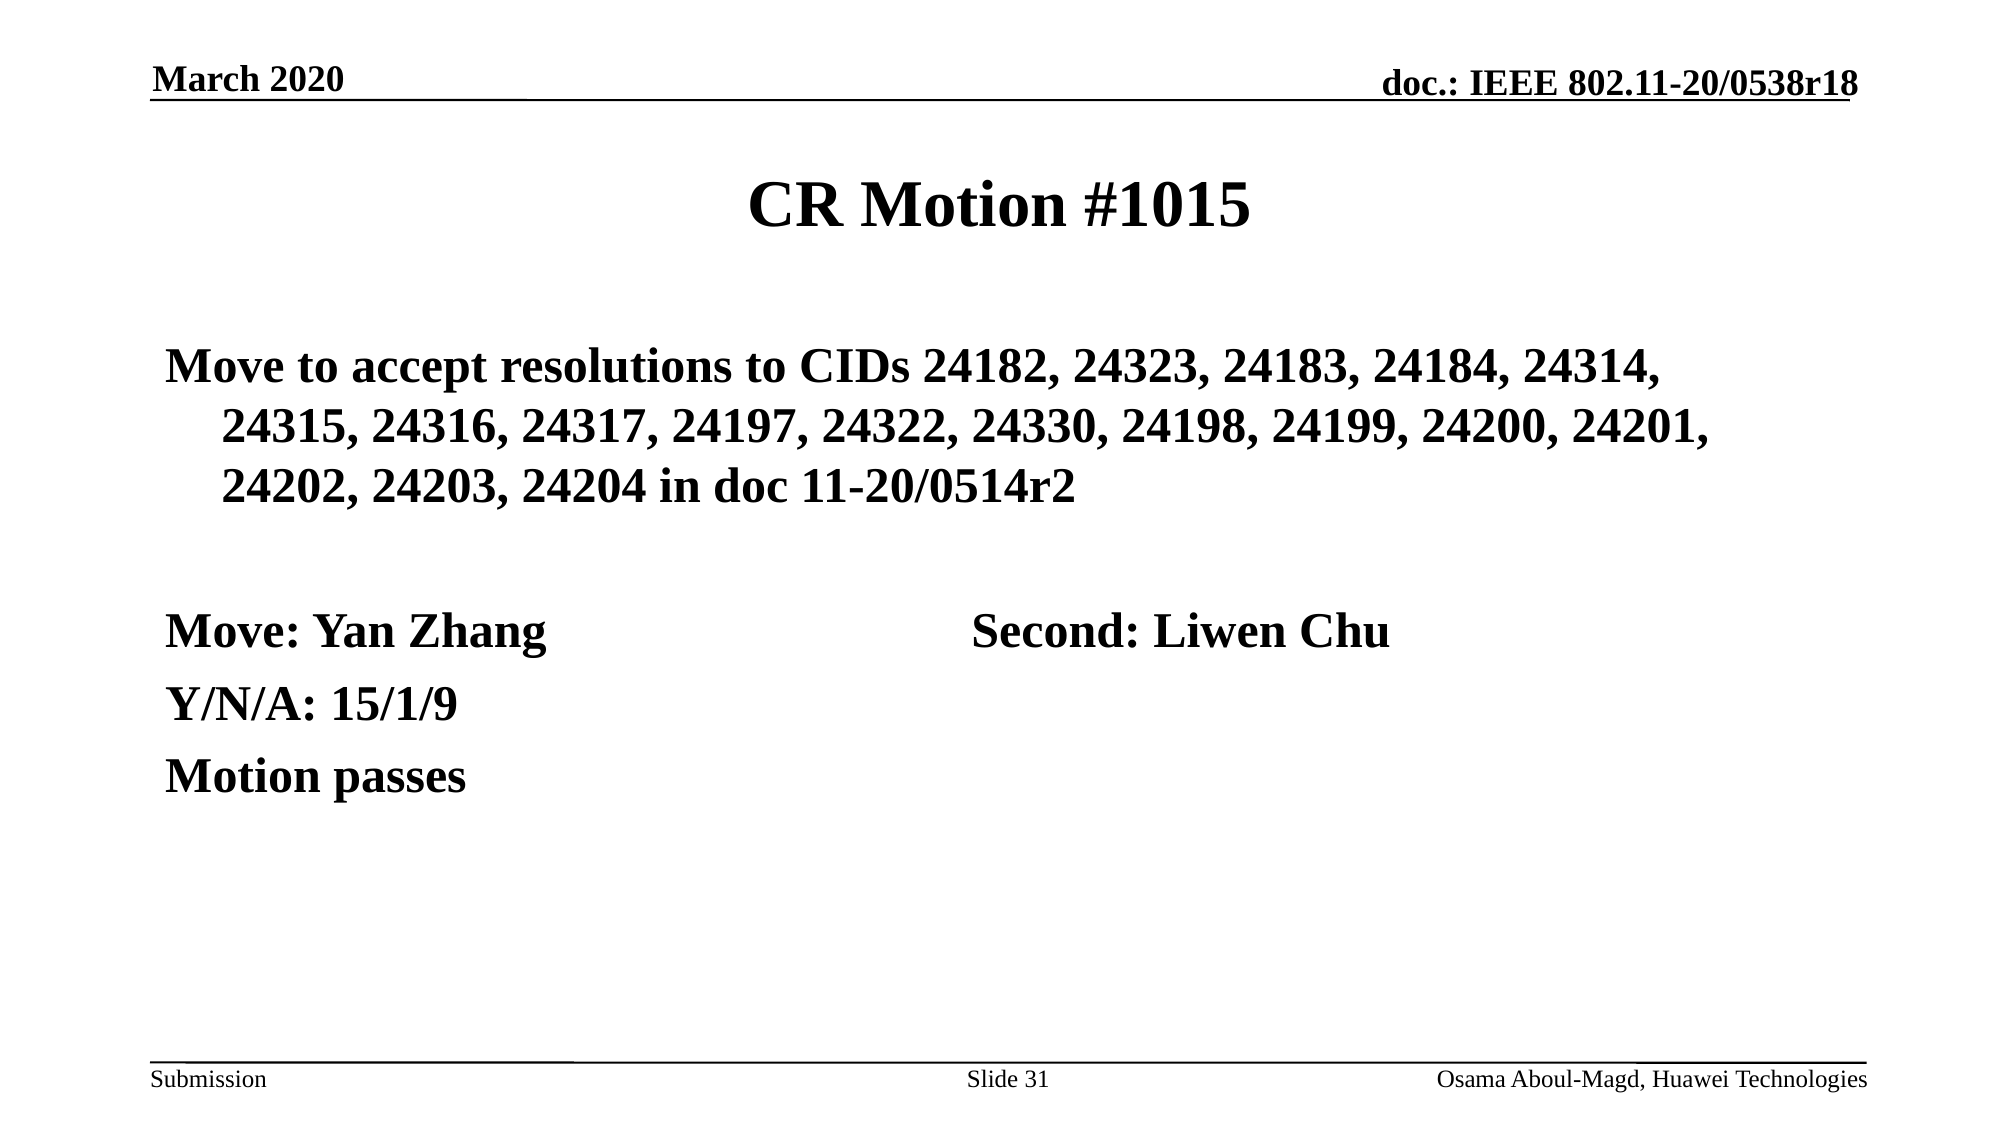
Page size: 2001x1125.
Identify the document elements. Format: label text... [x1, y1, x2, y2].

footer Osama Aboul-Magd, Huawei Technologies [1171, 1061, 1869, 1093]
slide_number Slide 31 [950, 1061, 1067, 1123]
title CR Motion #1015 [149, 112, 1850, 288]
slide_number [152, 54, 563, 100]
list Move to accept resolutions to CIDs 24182, 24323, 24183, 24184, 24314, 24315, 24316, 24317, 24197, 24322, 24330, 24198, 24199, 24200, 24201, 24202, 24203, 24204 in doc 11-20/0514r2 Move: Yan Zhang Second: Liwen Chu Y/N/A: 15/1/9 Motion passes [149, 324, 1850, 1000]
